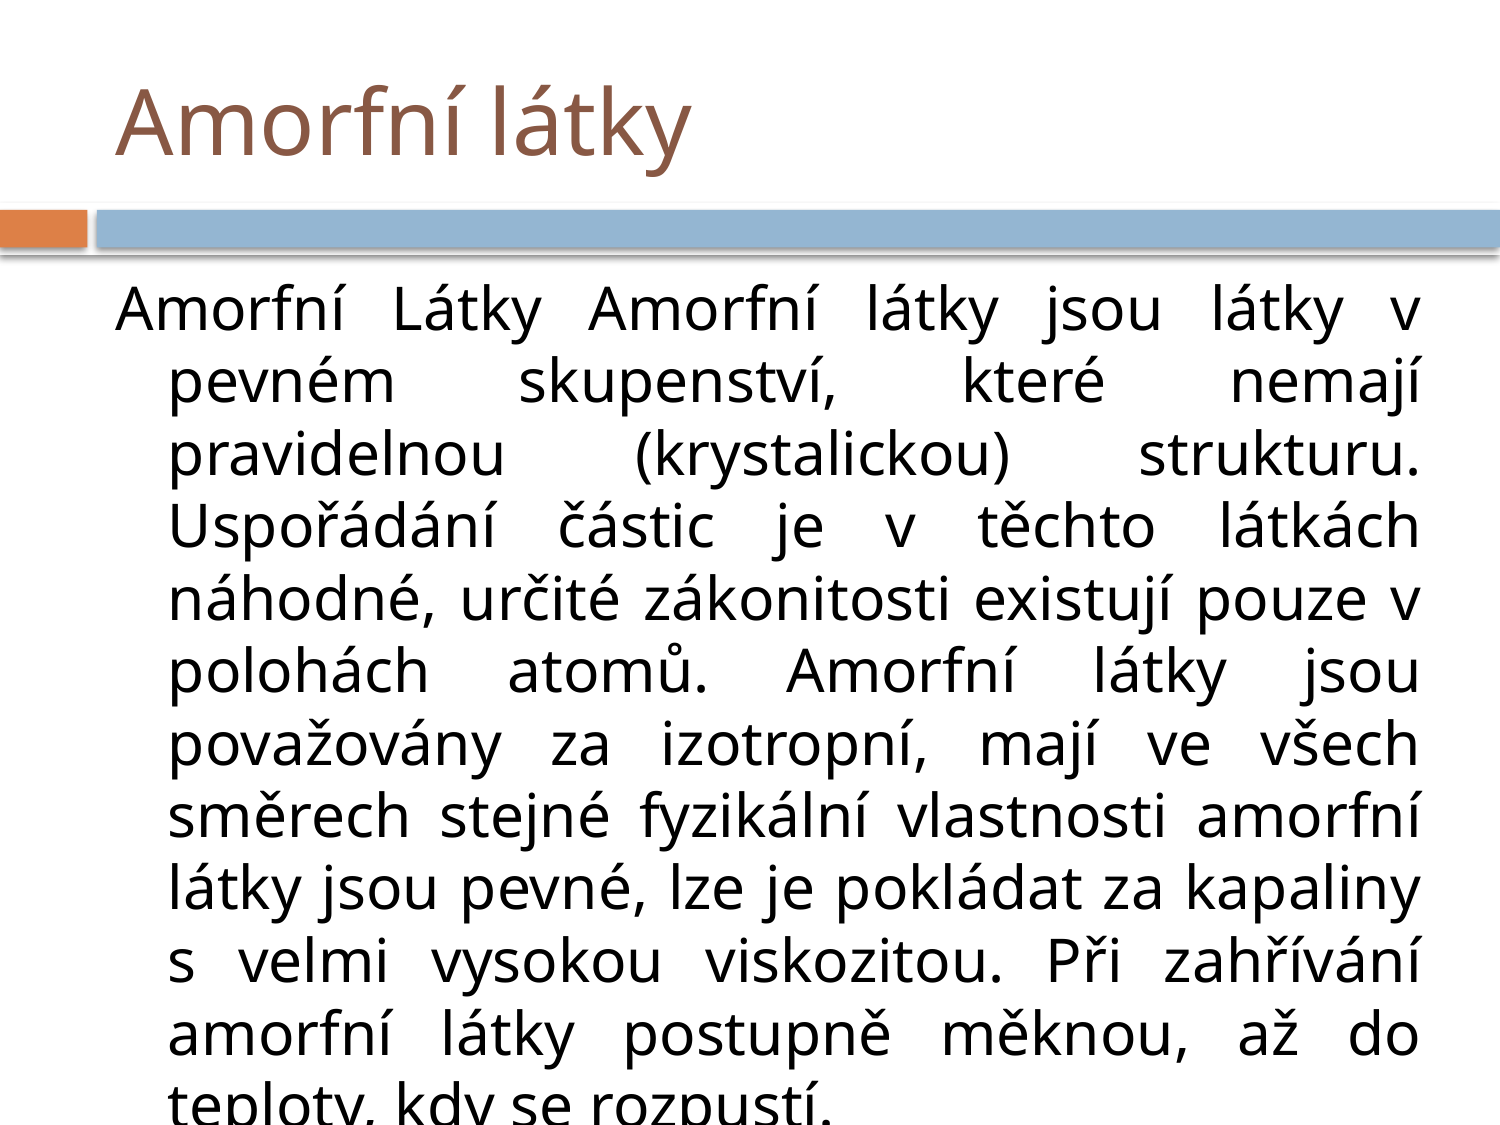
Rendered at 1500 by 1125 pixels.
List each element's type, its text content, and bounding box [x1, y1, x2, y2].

list Amorfní Látky Amorfní látky jsou látky v pevném skupenství, které nemají pravidelnou (krystalickou) strukturu. Uspořádání částic je v těchto látkách náhodné, určité zákonitosti existují pouze v polohách atomů. Amorfní látky jsou považovány za izotropní, mají ve všech směrech stejné fyzikální vlastnosti amorfní látky jsou pevné, lze je pokládat za kapaliny s velmi vysokou viskozitou. Při zahřívání amorfní látky postupně měknou, až do teploty, kdy se rozpustí. [100, 262, 1439, 1001]
title Amorfní látky [100, 37, 1439, 201]
